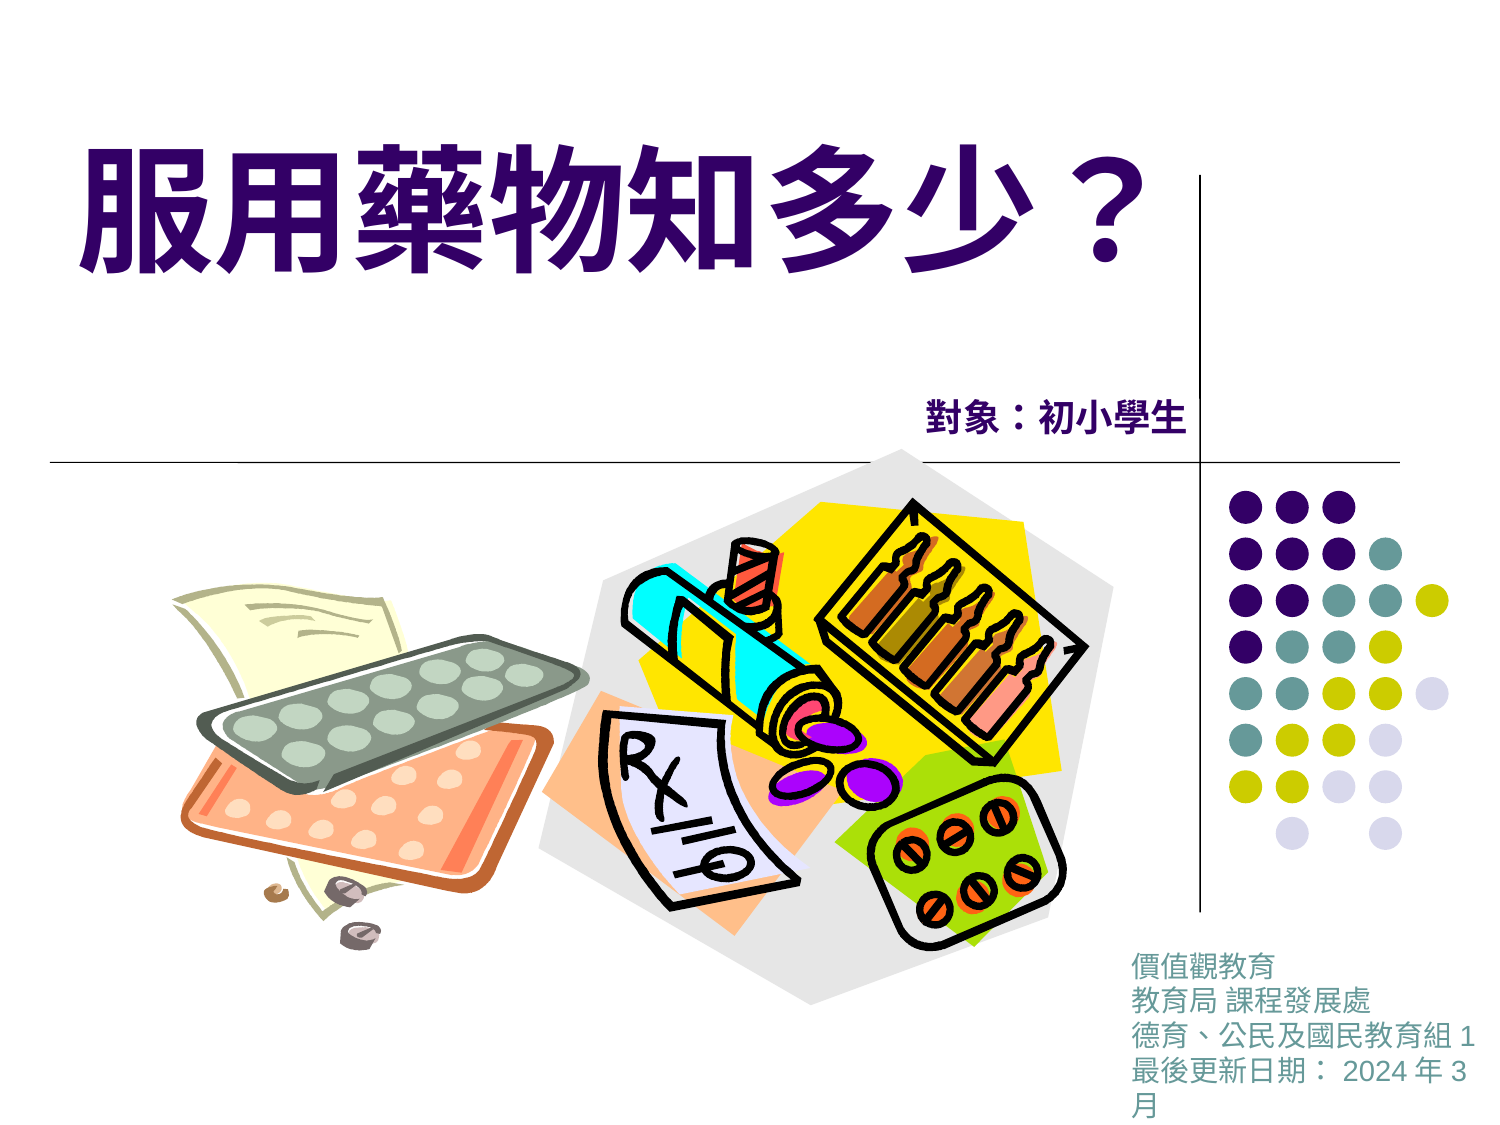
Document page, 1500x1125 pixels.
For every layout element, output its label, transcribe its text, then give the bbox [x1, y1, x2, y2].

title 服用藥物知多少？ [0, 101, 1264, 297]
text_box 價值觀教育 教育局 課程發展處 德育、公民及國民教育組1 最後更新日期：2024年3月 [1116, 940, 1495, 1125]
picture [560, 432, 1100, 1012]
picture [123, 586, 554, 941]
text_box 對象：初小學生 [903, 386, 1211, 447]
